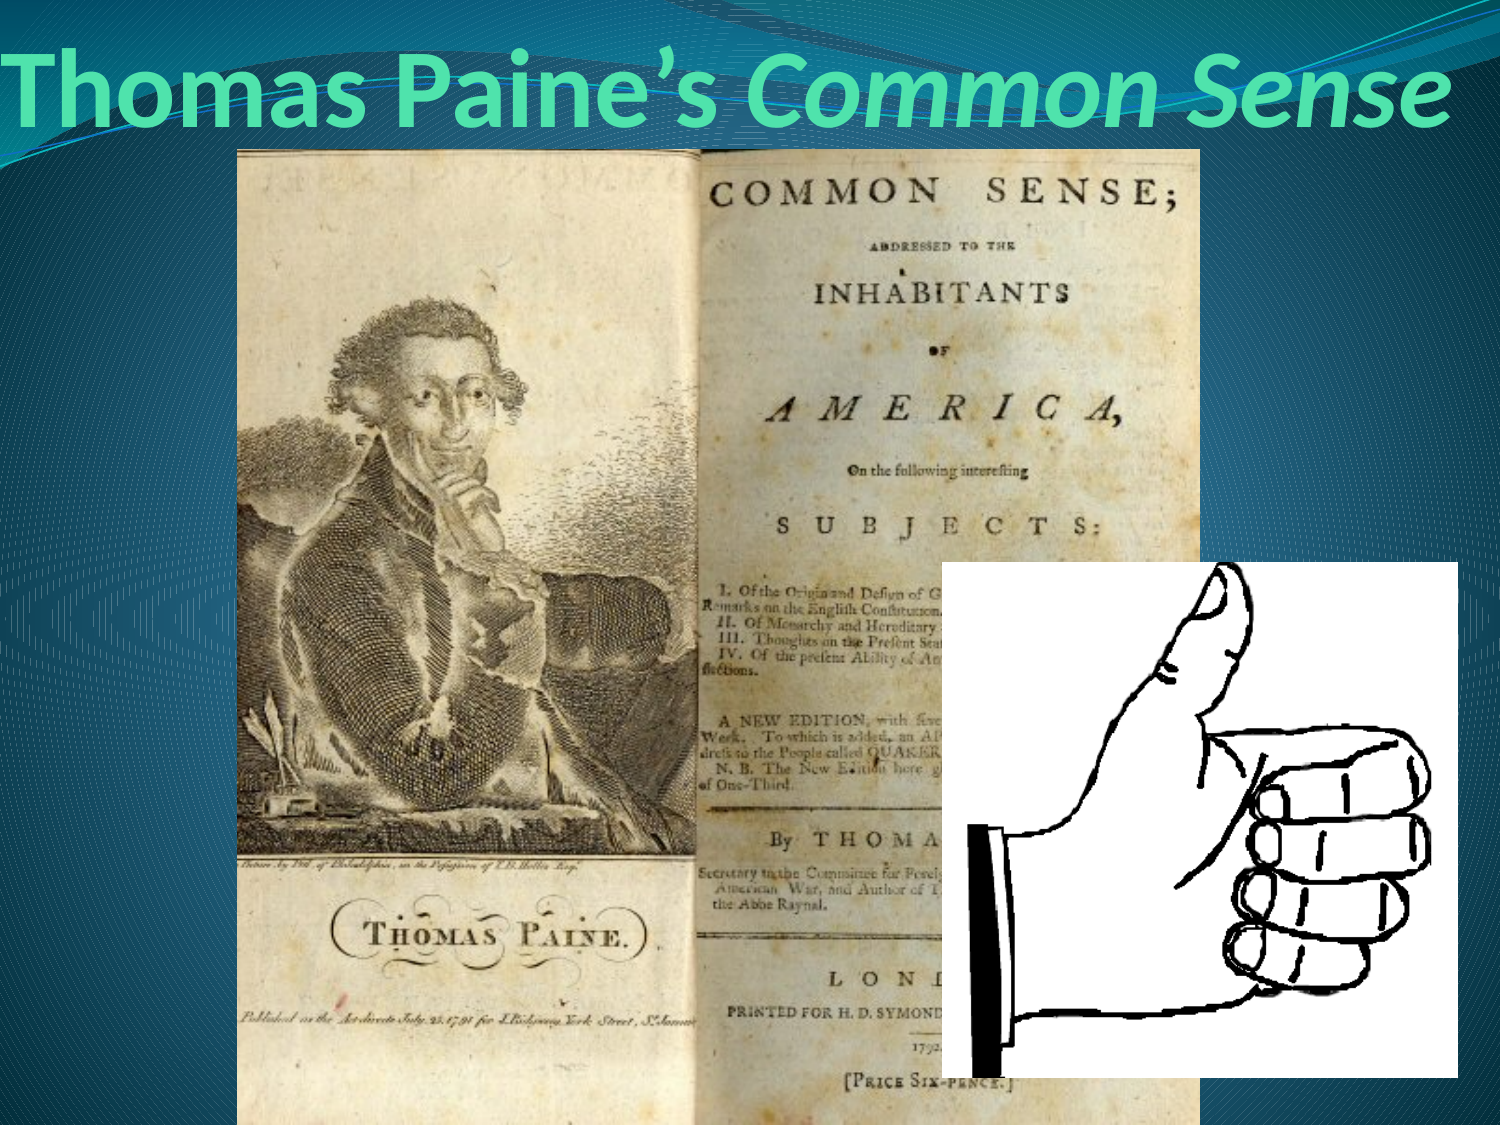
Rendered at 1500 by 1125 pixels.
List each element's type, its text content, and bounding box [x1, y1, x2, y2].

picture [237, 149, 1458, 1125]
title Thomas Paine’s Common Sense [0, 0, 1500, 150]
